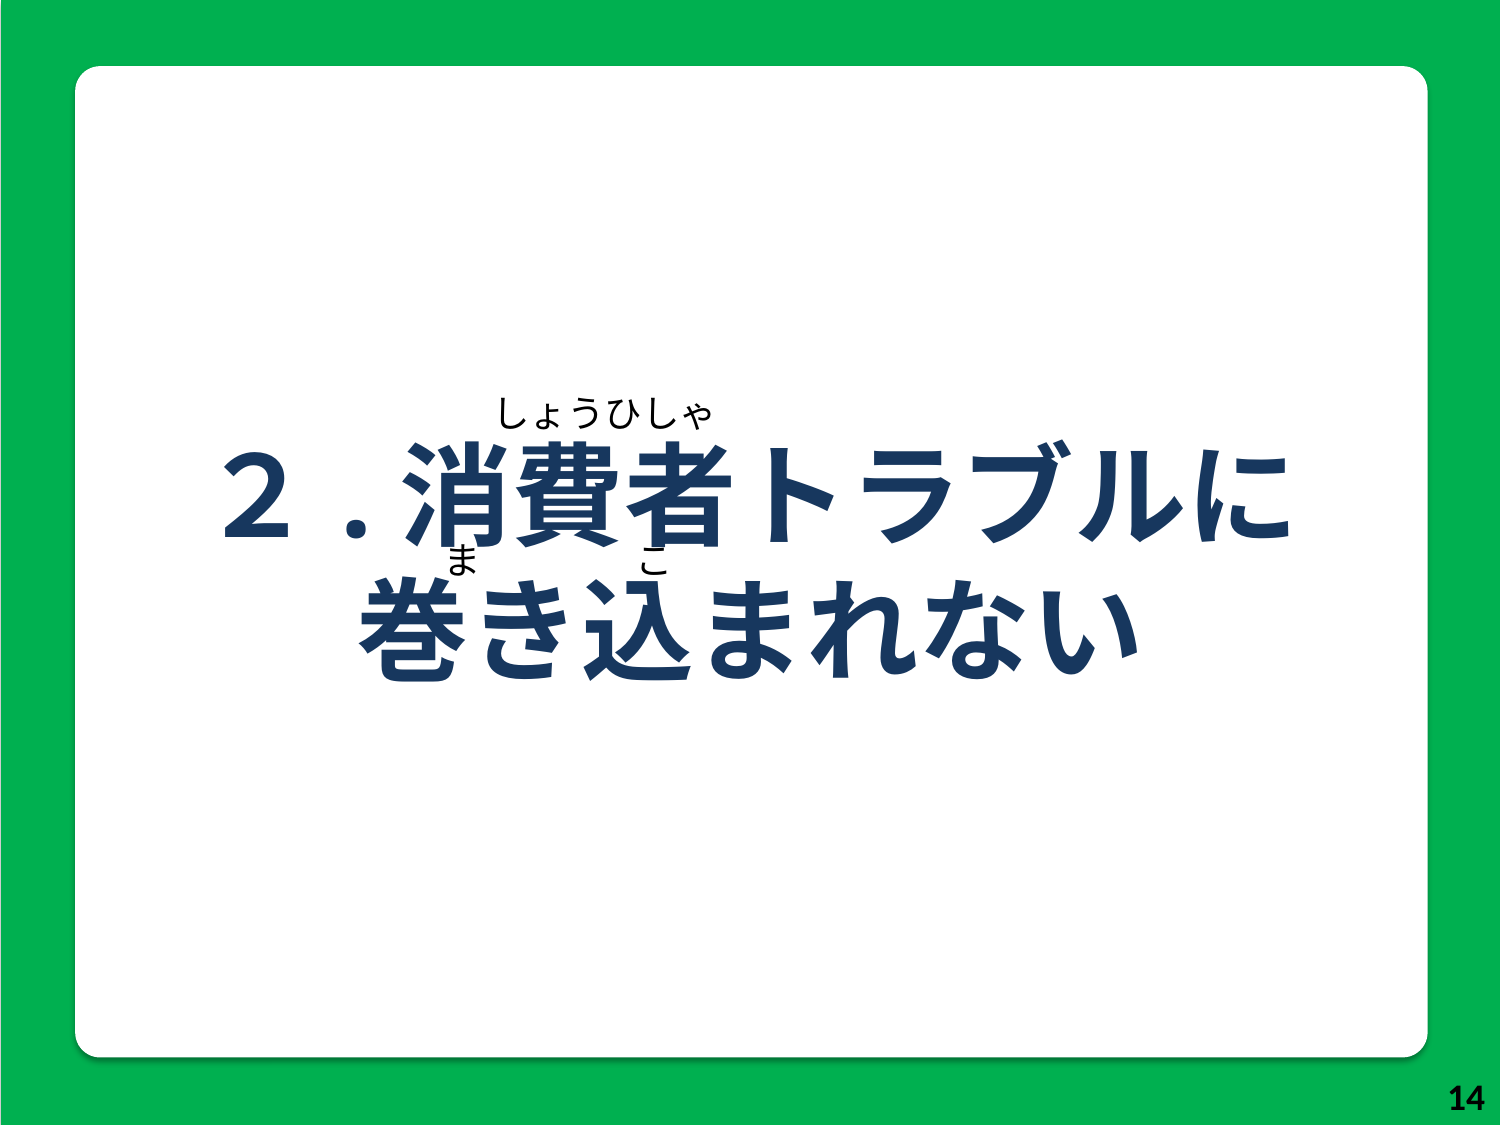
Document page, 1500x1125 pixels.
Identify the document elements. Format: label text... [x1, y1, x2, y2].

text_box しょうひしゃ [462, 382, 747, 443]
text_box ま [369, 529, 556, 590]
text_box ２.消費者トラブルに 巻き込まれない [125, 417, 1375, 703]
text_box こ [561, 529, 748, 590]
text_box [77, 67, 1426, 1056]
slide_number 14 [1149, 1065, 1500, 1125]
text_box [0, 0, 1500, 1125]
